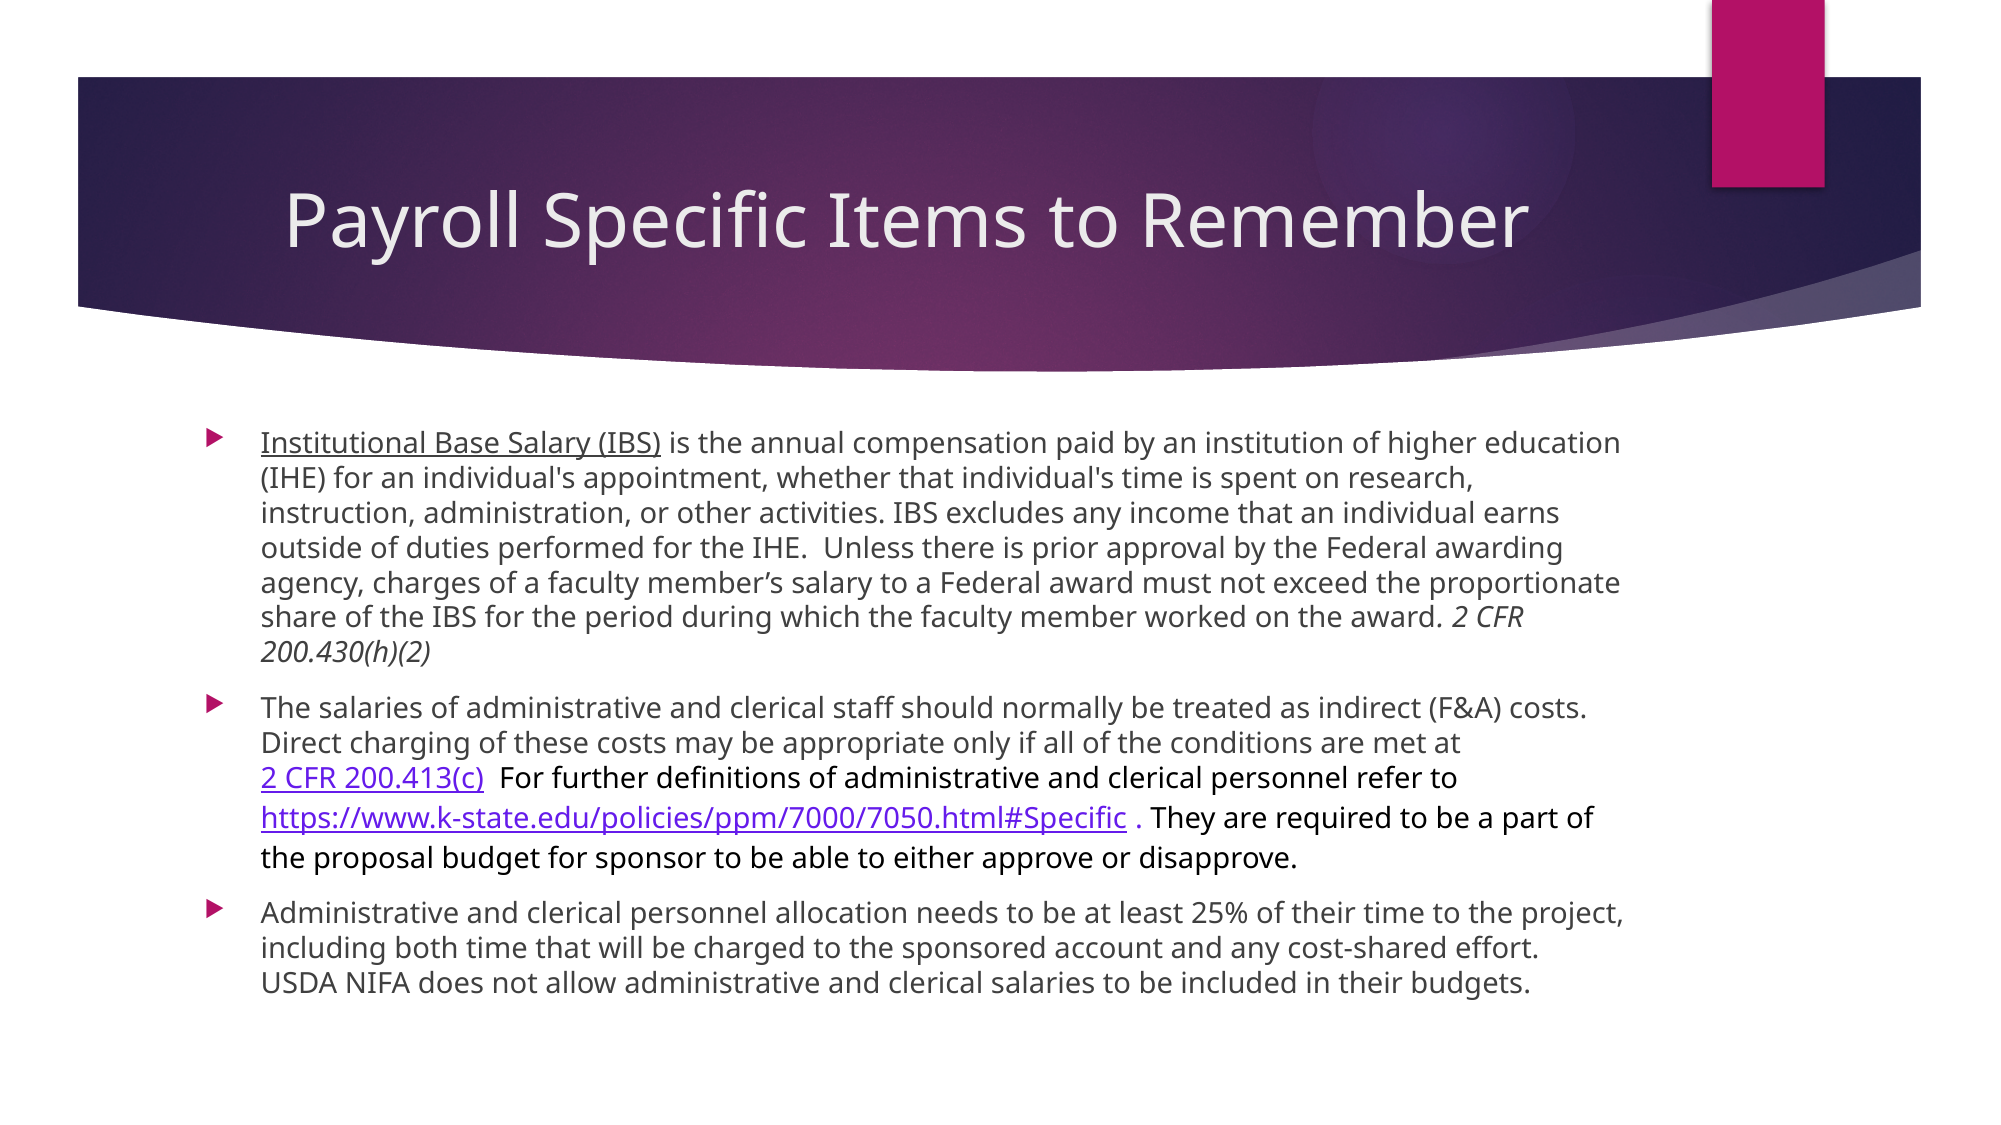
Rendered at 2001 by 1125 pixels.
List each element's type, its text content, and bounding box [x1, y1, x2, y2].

title Payroll Specific Items to Remember [189, 159, 1627, 276]
list Institutional Base Salary (IBS) is the annual compensation paid by an institution of higher education (IHE) for an individual's appointment, whether that individual's time is spent on research, instruction, administration, or other activities. IBS excludes any income that an individual earns outside of duties performed for the IHE. Unless there is prior approval by the Federal awarding agency, charges of a faculty member’s salary to a Federal award must not exceed the proportionate share of the IBS for the period during which the faculty member worked on the award. 2 CFR 200.430(h)(2) The salaries of administrative and clerical staff should normally be treated as indirect (F&A) costs. Direct charging of these costs may be appropriate only if all of the conditions are met at 2 CFR 200.413(c) For further definitions of administrative and clerical personnel refer to https://www.k-state.edu/policies/ppm/7000/7050.html#Specific . They are required to be a part of the proposal budget for sponsor to be able to either approve or disapprove. Administrative and clerical personnel allocation needs to be at least 25% of their time to the project, including both time that will be charged to the sponsored account and any cost-shared effort. USDA NIFA does not allow administrative and clerical salaries to be included in their budgets. [189, 416, 1642, 1071]
